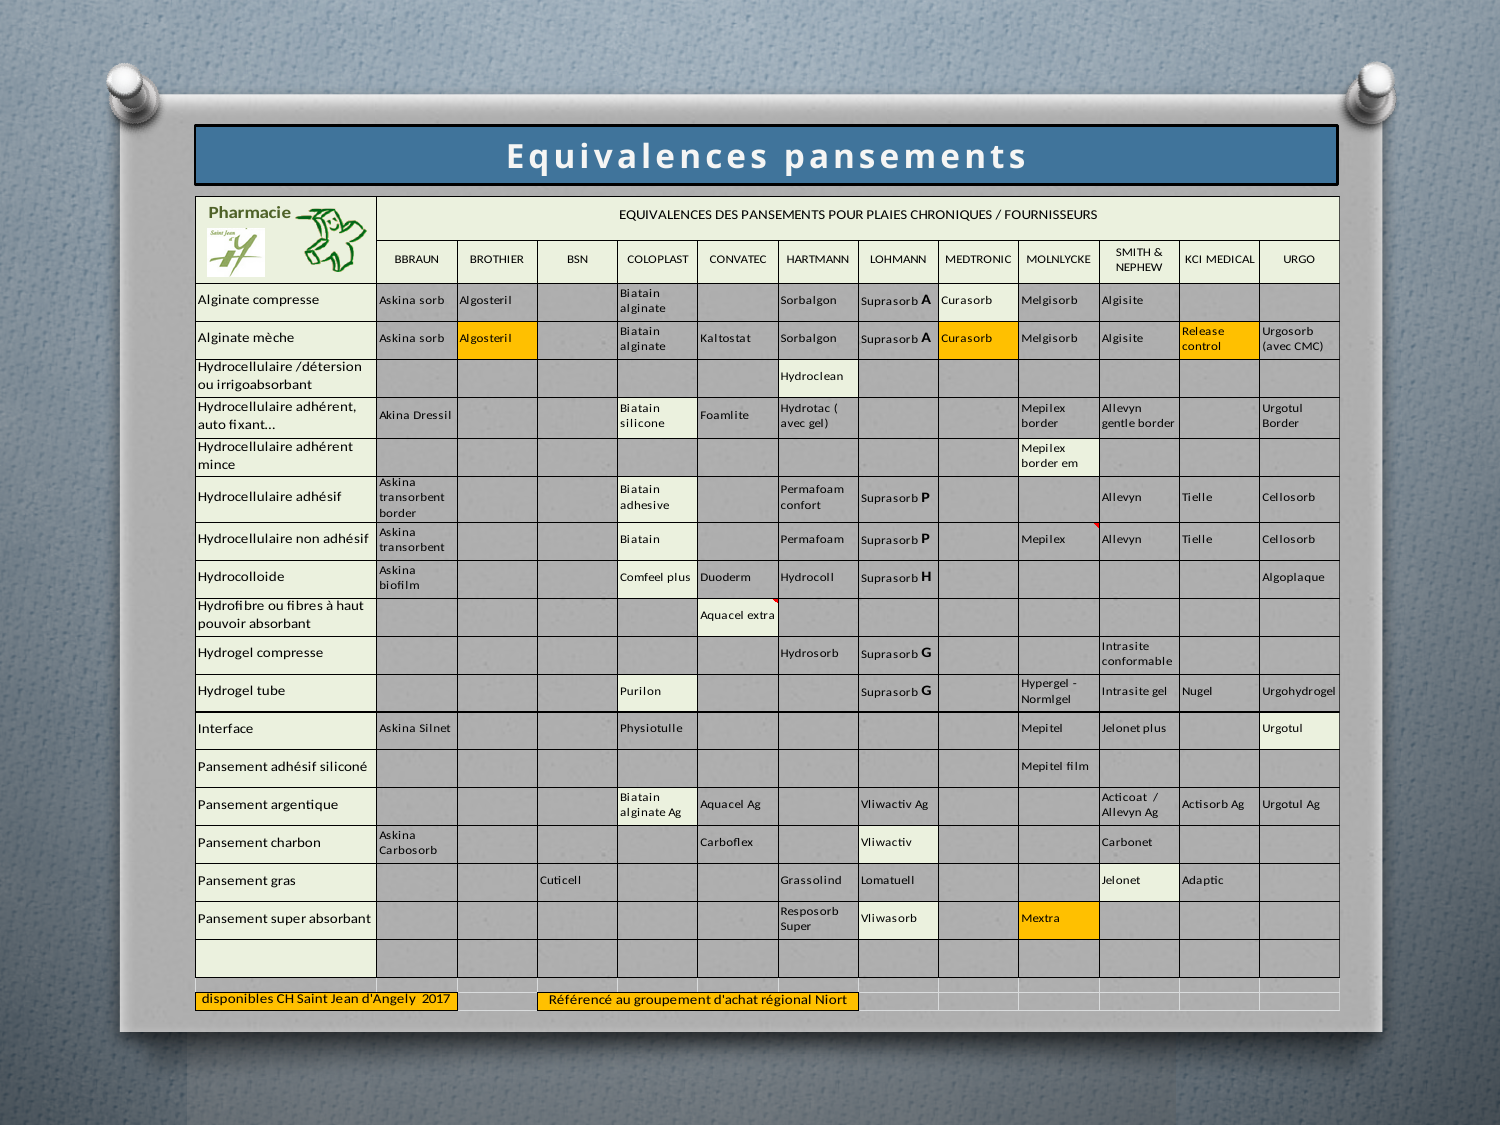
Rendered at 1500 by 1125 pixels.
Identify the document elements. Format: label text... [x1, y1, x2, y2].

picture [75, 29, 198, 153]
picture [1317, 35, 1439, 156]
title Equivalences pansements [194, 124, 1339, 186]
picture [194, 195, 1341, 1012]
